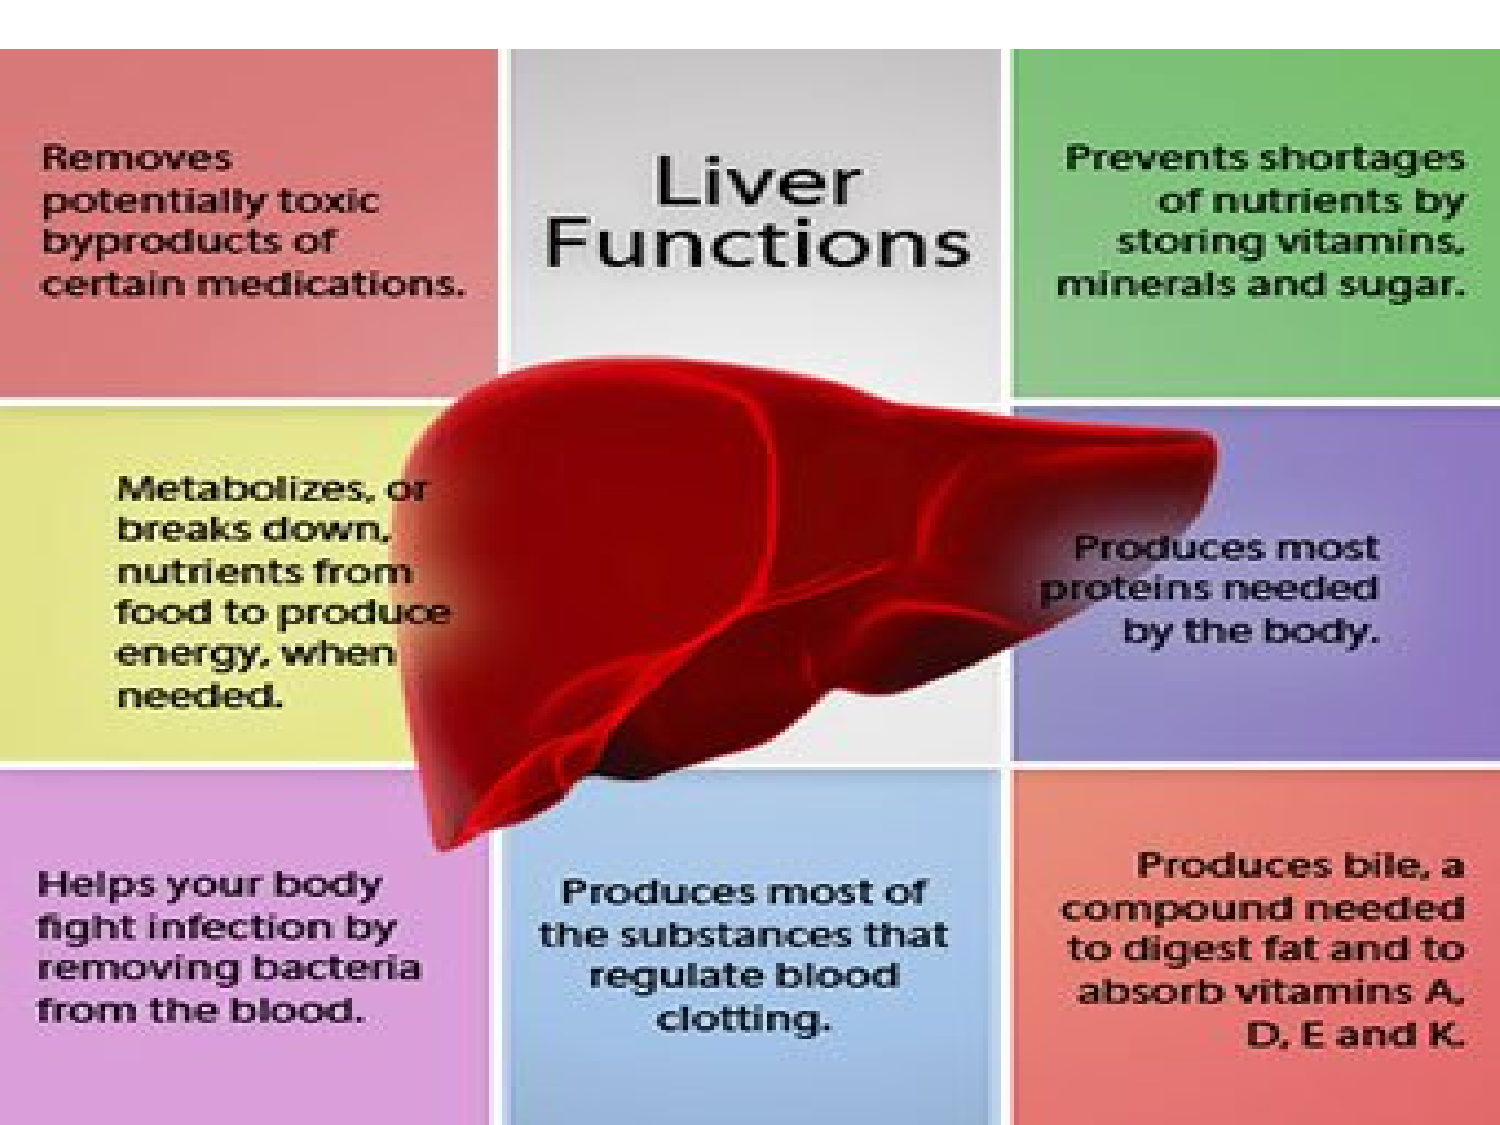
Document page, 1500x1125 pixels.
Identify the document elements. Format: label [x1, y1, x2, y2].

list [0, 49, 1500, 1125]
